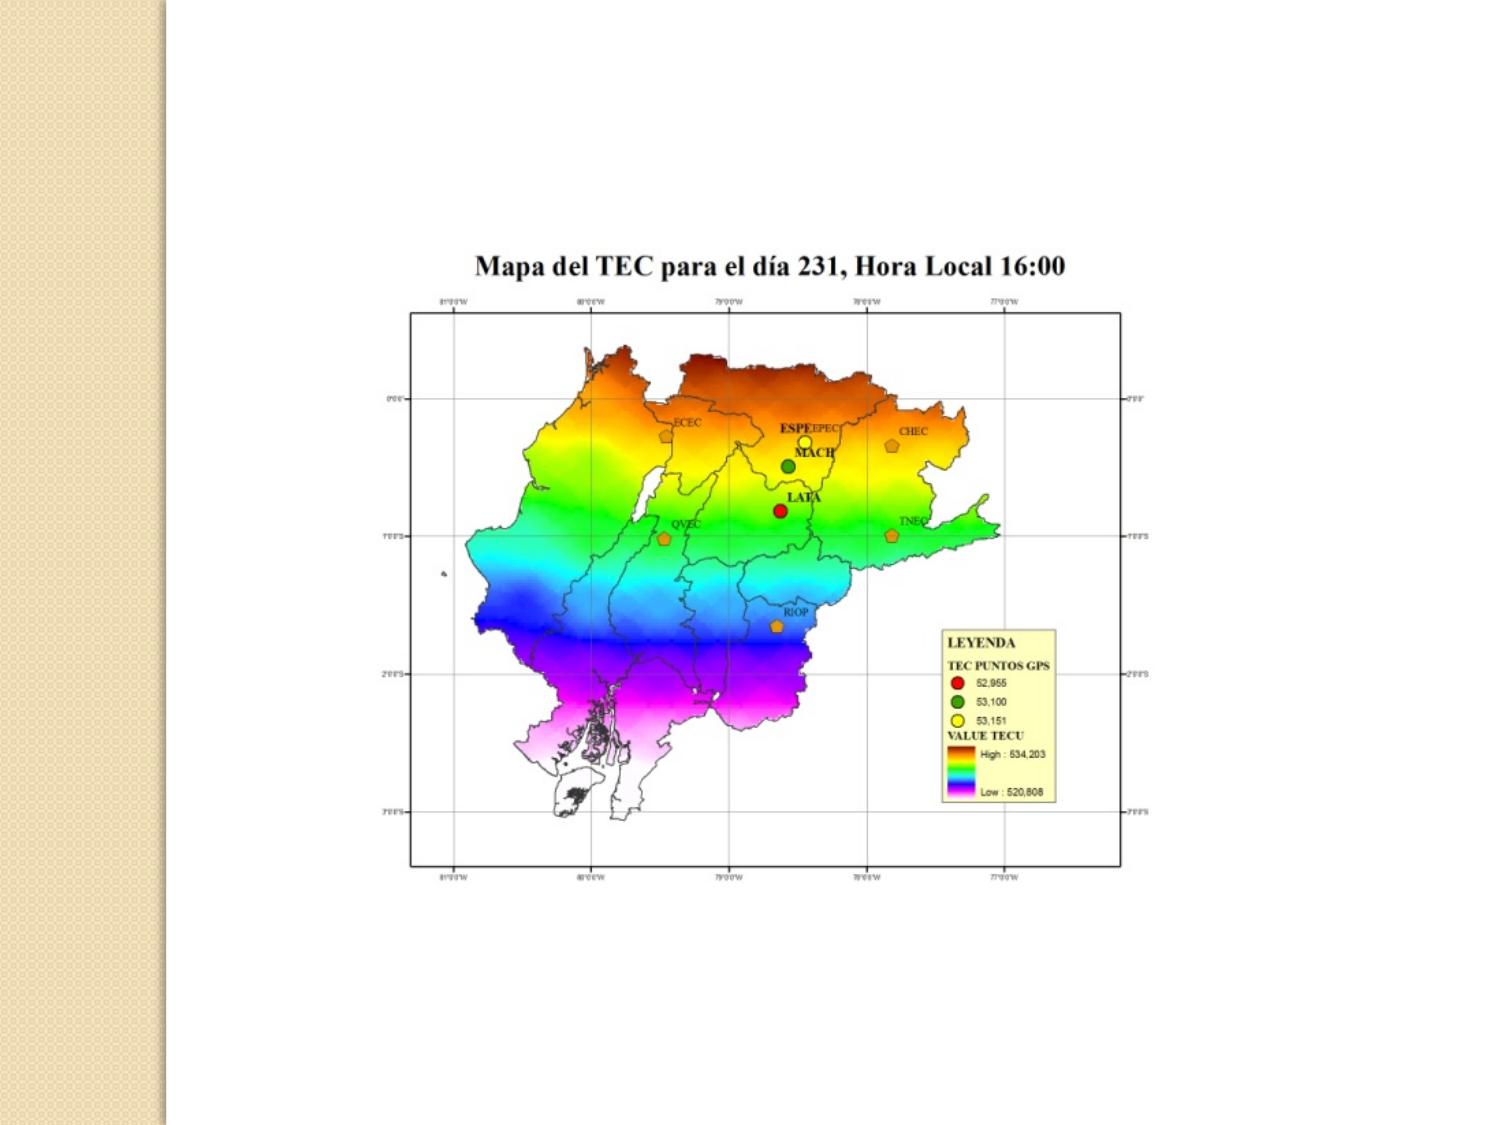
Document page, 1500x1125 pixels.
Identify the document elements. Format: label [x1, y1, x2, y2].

picture [290, 237, 1210, 888]
